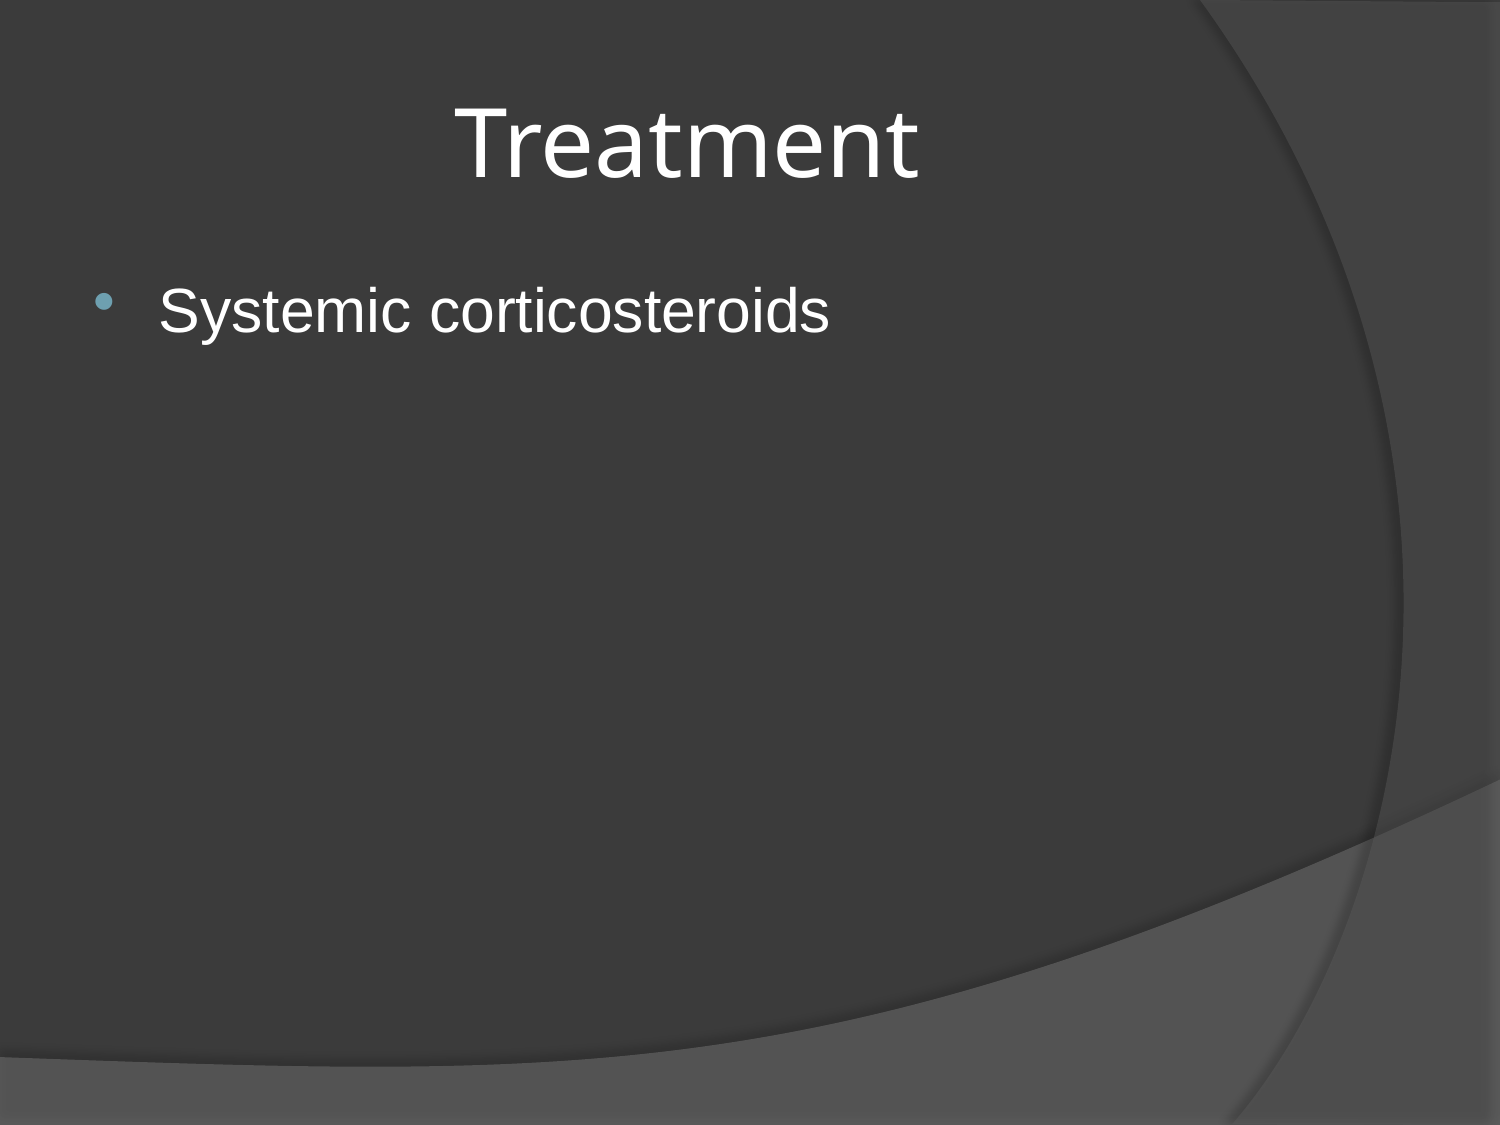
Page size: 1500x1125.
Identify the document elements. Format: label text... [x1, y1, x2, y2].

title Treatment [75, 45, 1300, 233]
list Systemic corticosteroids [75, 262, 1300, 1005]
